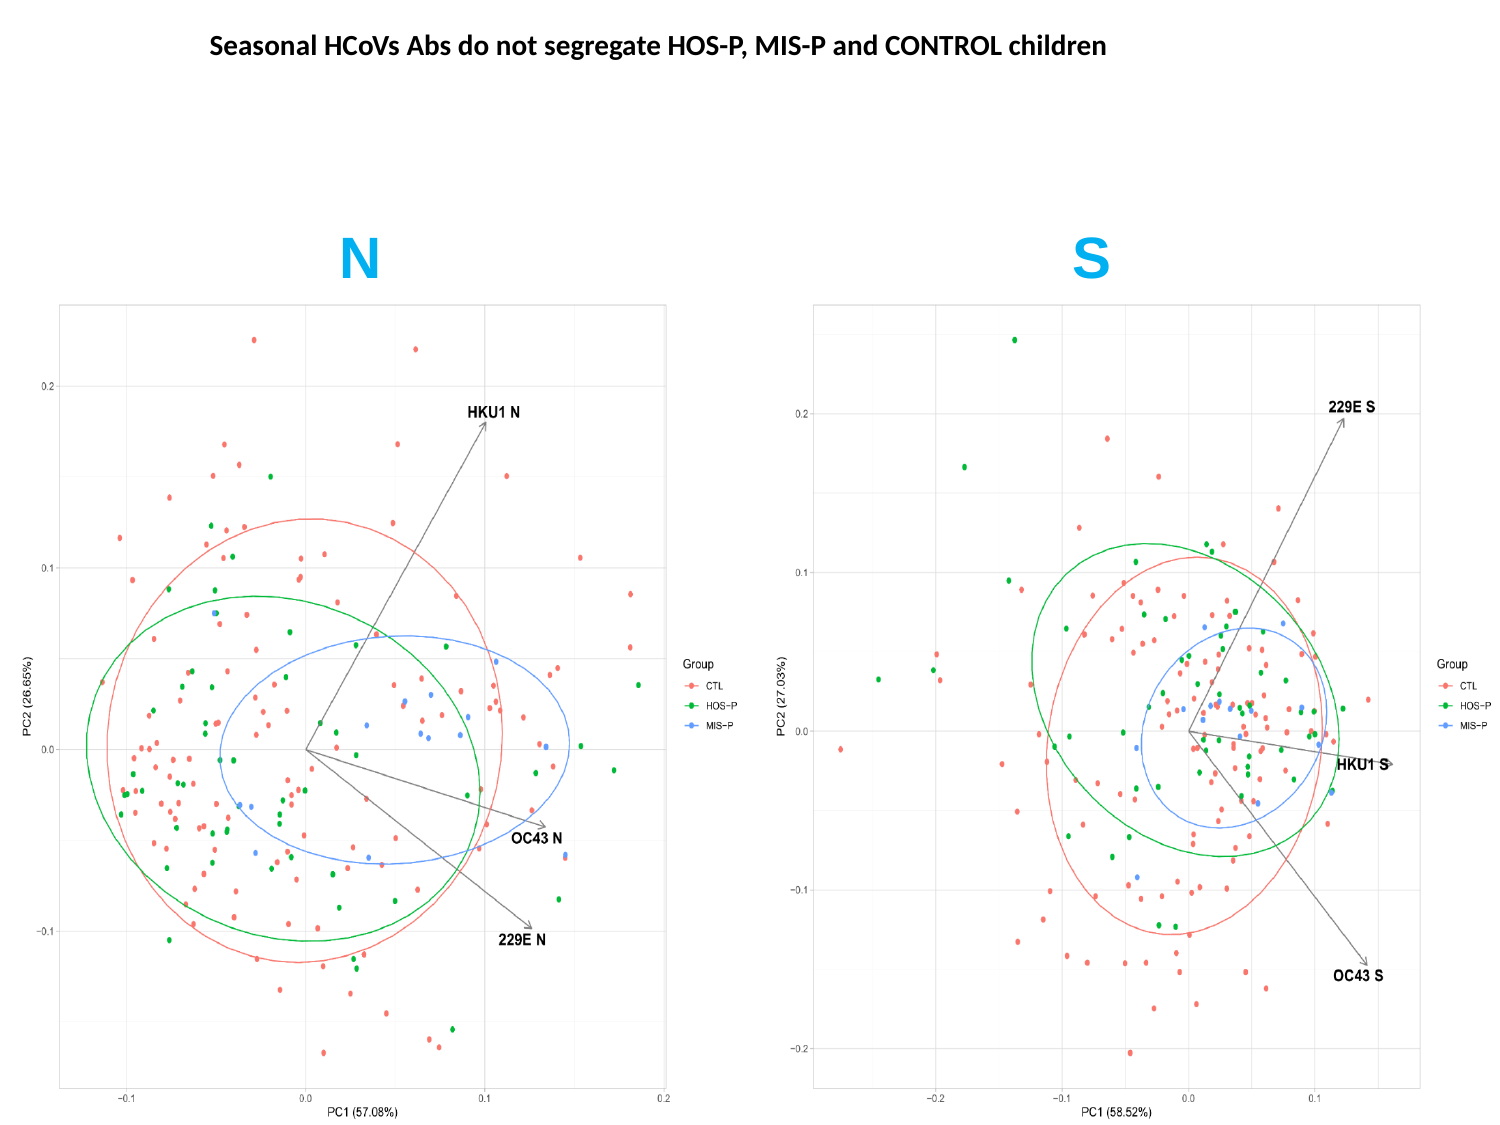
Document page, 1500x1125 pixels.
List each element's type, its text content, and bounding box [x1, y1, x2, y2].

text_box N [325, 212, 397, 296]
picture [771, 297, 1500, 1125]
picture [17, 297, 748, 1125]
text_box Seasonal HCoVs Abs do not segregate HOS-P, MIS-P and CONTROL children [194, 19, 1483, 69]
text_box S [1057, 212, 1127, 296]
